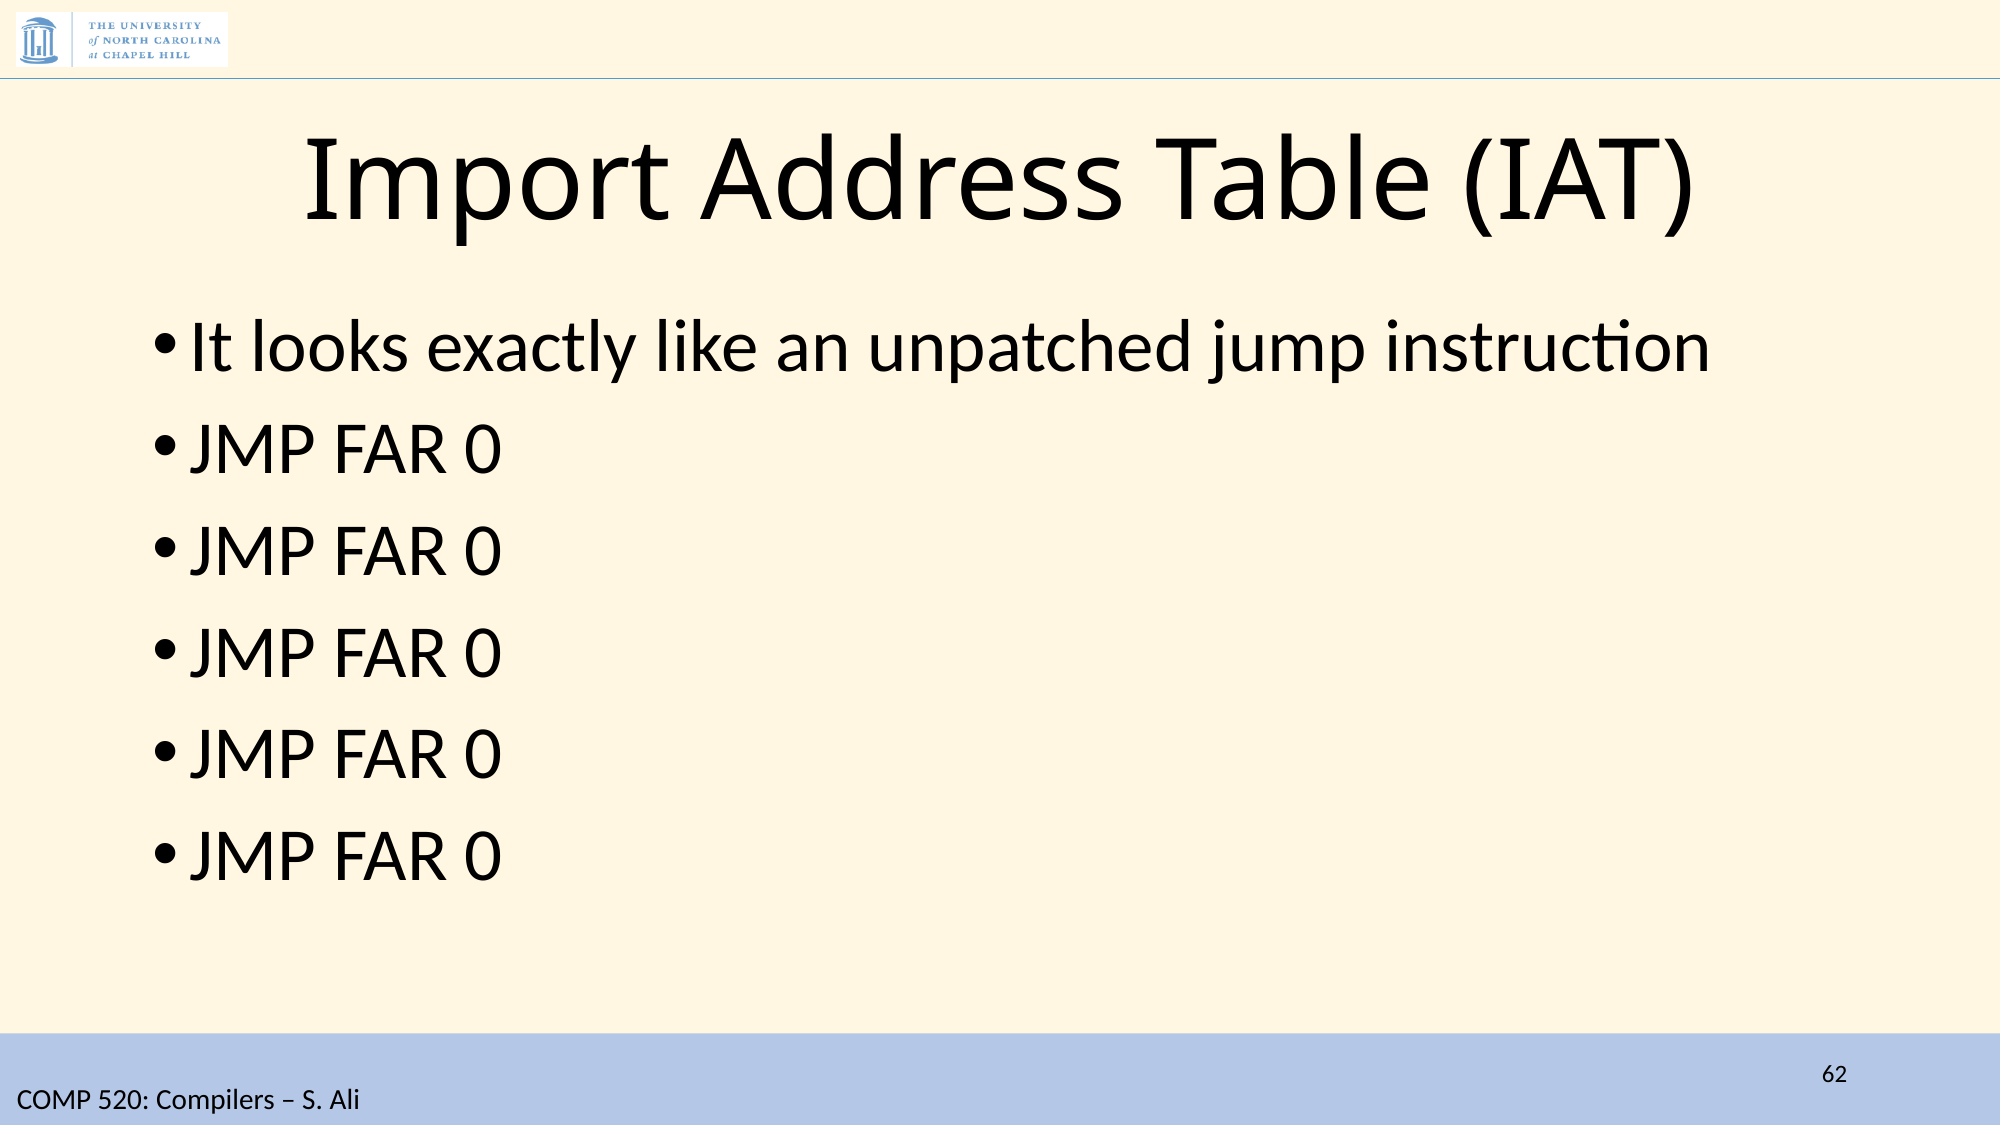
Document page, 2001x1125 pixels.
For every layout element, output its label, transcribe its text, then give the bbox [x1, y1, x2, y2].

picture [16, 12, 228, 67]
title Import Address Table (IAT) [137, 89, 1863, 278]
list It looks exactly like an unpatched jump instruction JMP FAR 0 JMP FAR 0 JMP FAR 0 JMP FAR 0 JMP FAR 0 [137, 299, 1863, 1014]
text_box [0, 1032, 2000, 1125]
slide_number 62 [1412, 1042, 1863, 1103]
text_box COMP 520: Compilers – S. Ali [2, 1072, 376, 1123]
